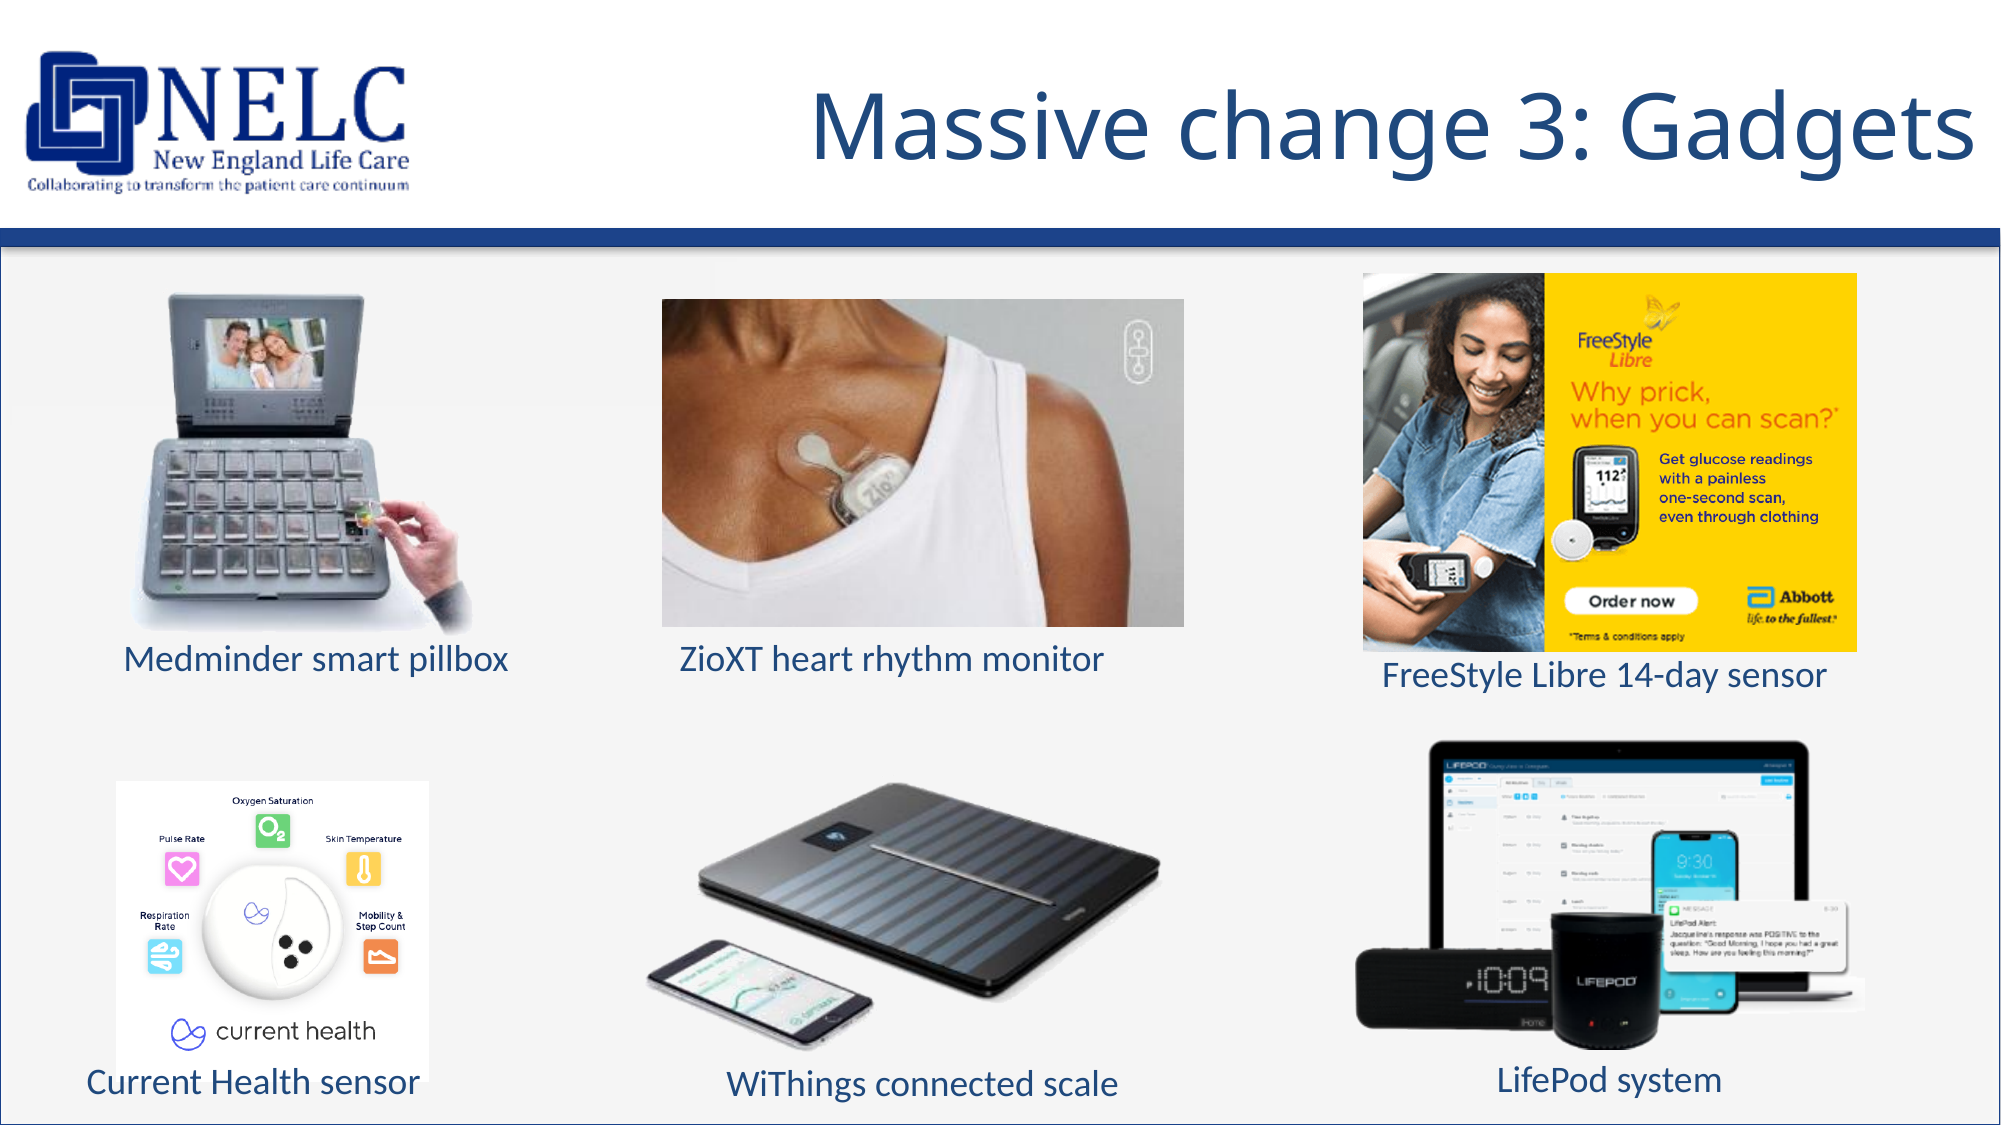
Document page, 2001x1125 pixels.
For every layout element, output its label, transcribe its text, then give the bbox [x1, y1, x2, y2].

picture [661, 299, 1184, 627]
picture [1363, 273, 1857, 652]
picture [116, 781, 429, 1082]
text_box WiThings connected scale [711, 1073, 1135, 1111]
picture [631, 748, 1182, 1065]
text_box LifePod system [1482, 1058, 1738, 1108]
title Massive change 3: Gadgets [526, 29, 1994, 217]
text_box Current Health sensor [71, 1049, 436, 1110]
text_box ZioXT heart rhythm monitor [664, 634, 1121, 686]
picture [63, 262, 483, 641]
picture [1354, 725, 1866, 1050]
picture [19, 42, 431, 202]
text_box Medminder smart pillbox [108, 626, 525, 686]
text_box FreeStyle Libre 14-day sensor [1367, 660, 1844, 703]
